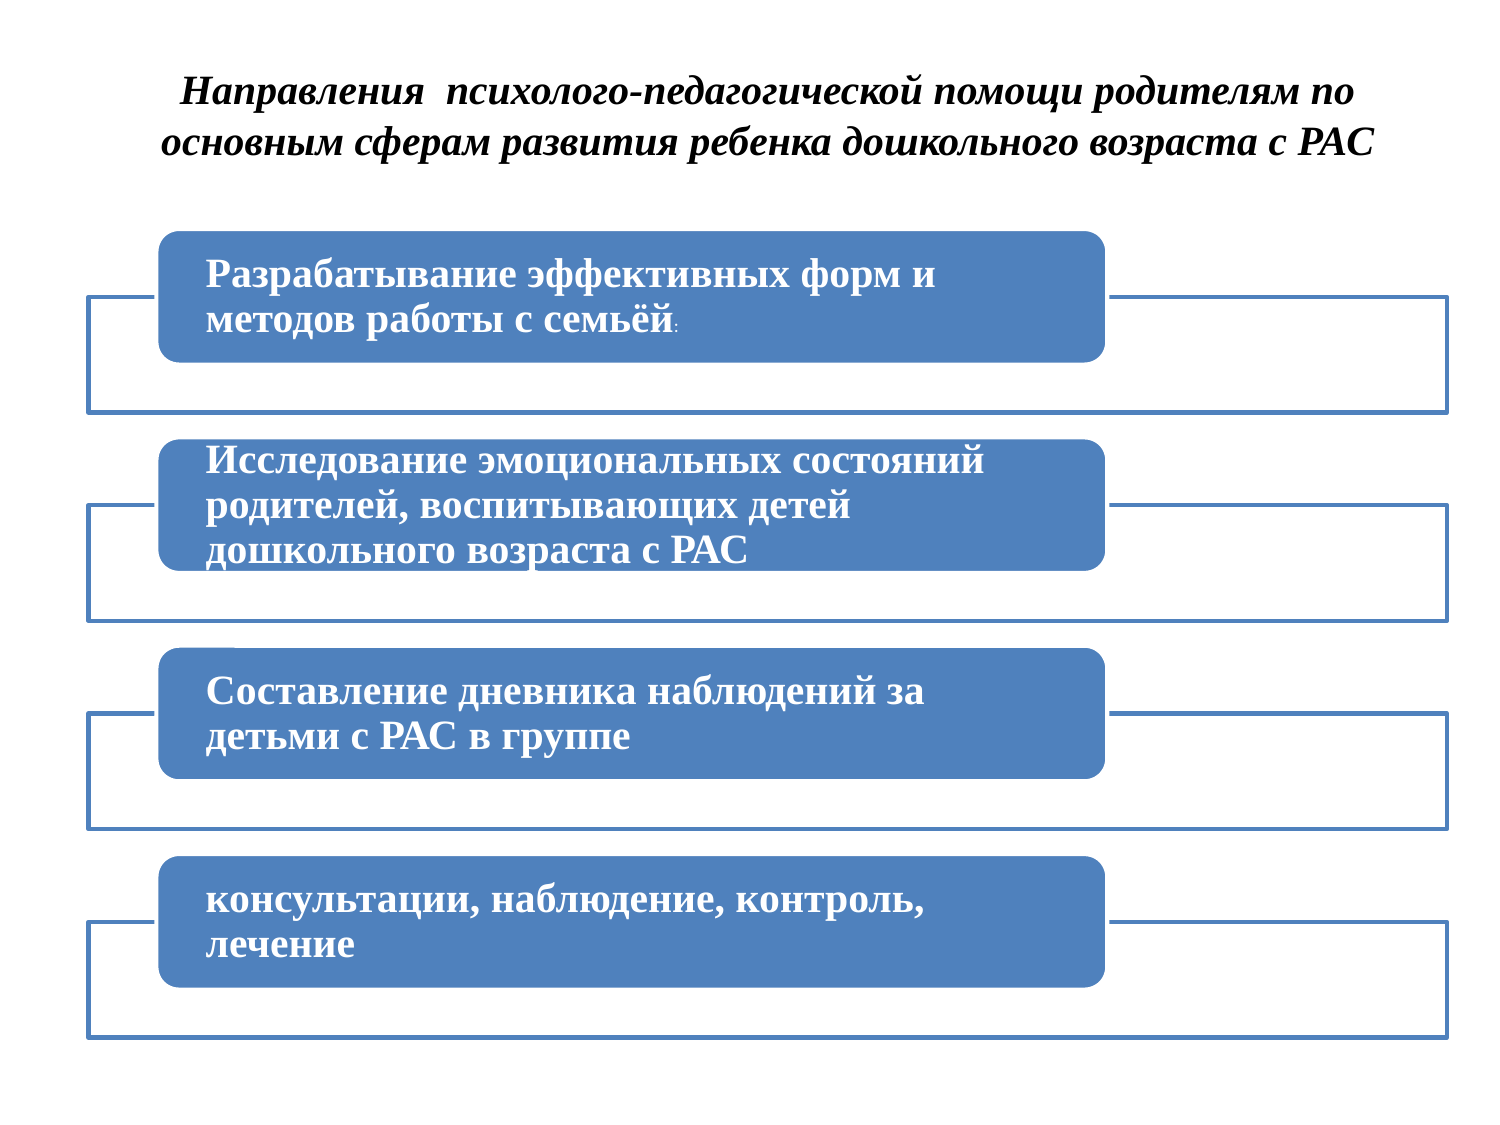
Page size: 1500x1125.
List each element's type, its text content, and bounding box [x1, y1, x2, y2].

text_box Направления психолого-педагогической помощи родителям по основным сферам развития ребенка дошкольного возраста с РАС [76, 55, 1459, 171]
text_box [88, 219, 1448, 1047]
